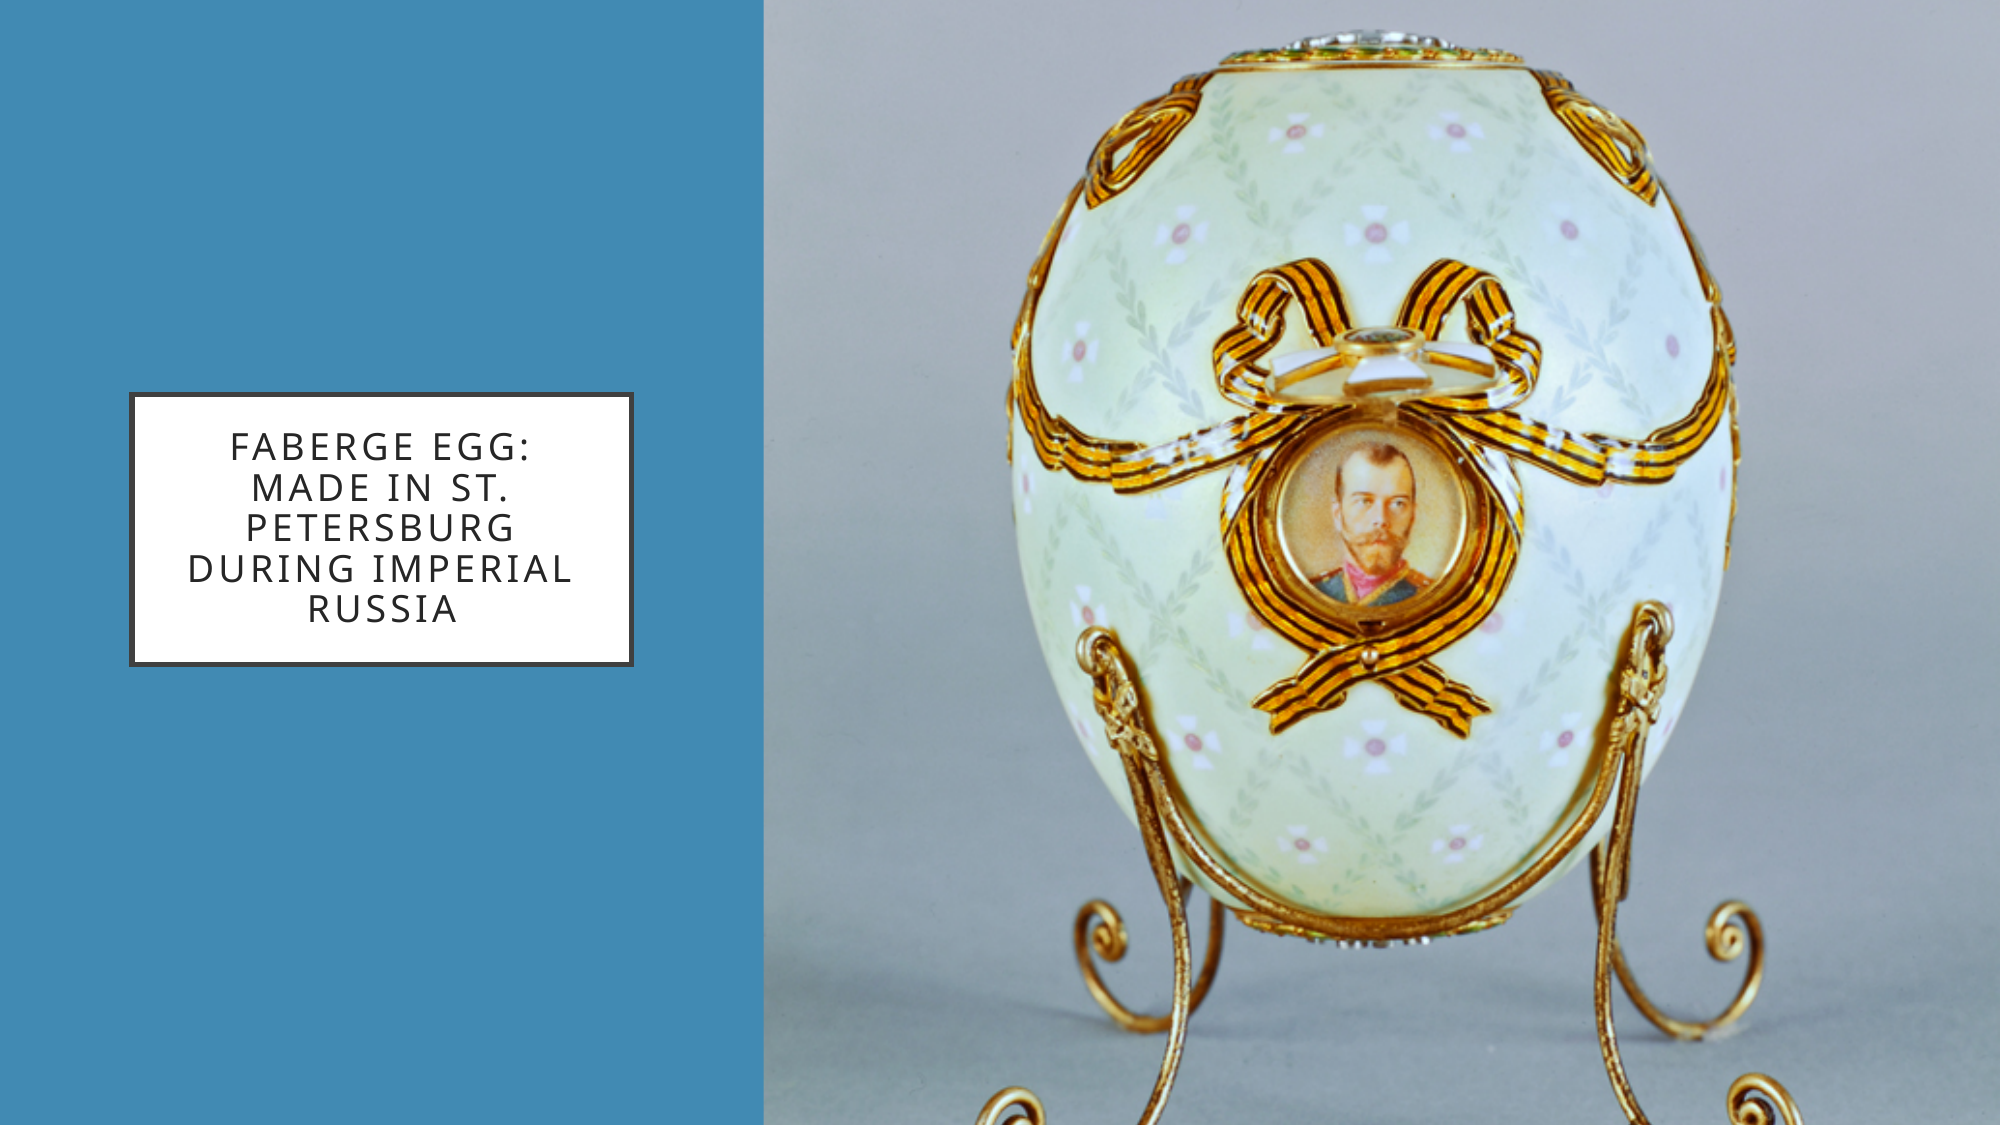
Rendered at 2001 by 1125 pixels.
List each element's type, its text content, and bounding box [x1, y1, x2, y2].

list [763, 0, 2000, 1125]
title Faberge Egg: Made in St. Petersburg during Imperial Russia [129, 392, 634, 667]
